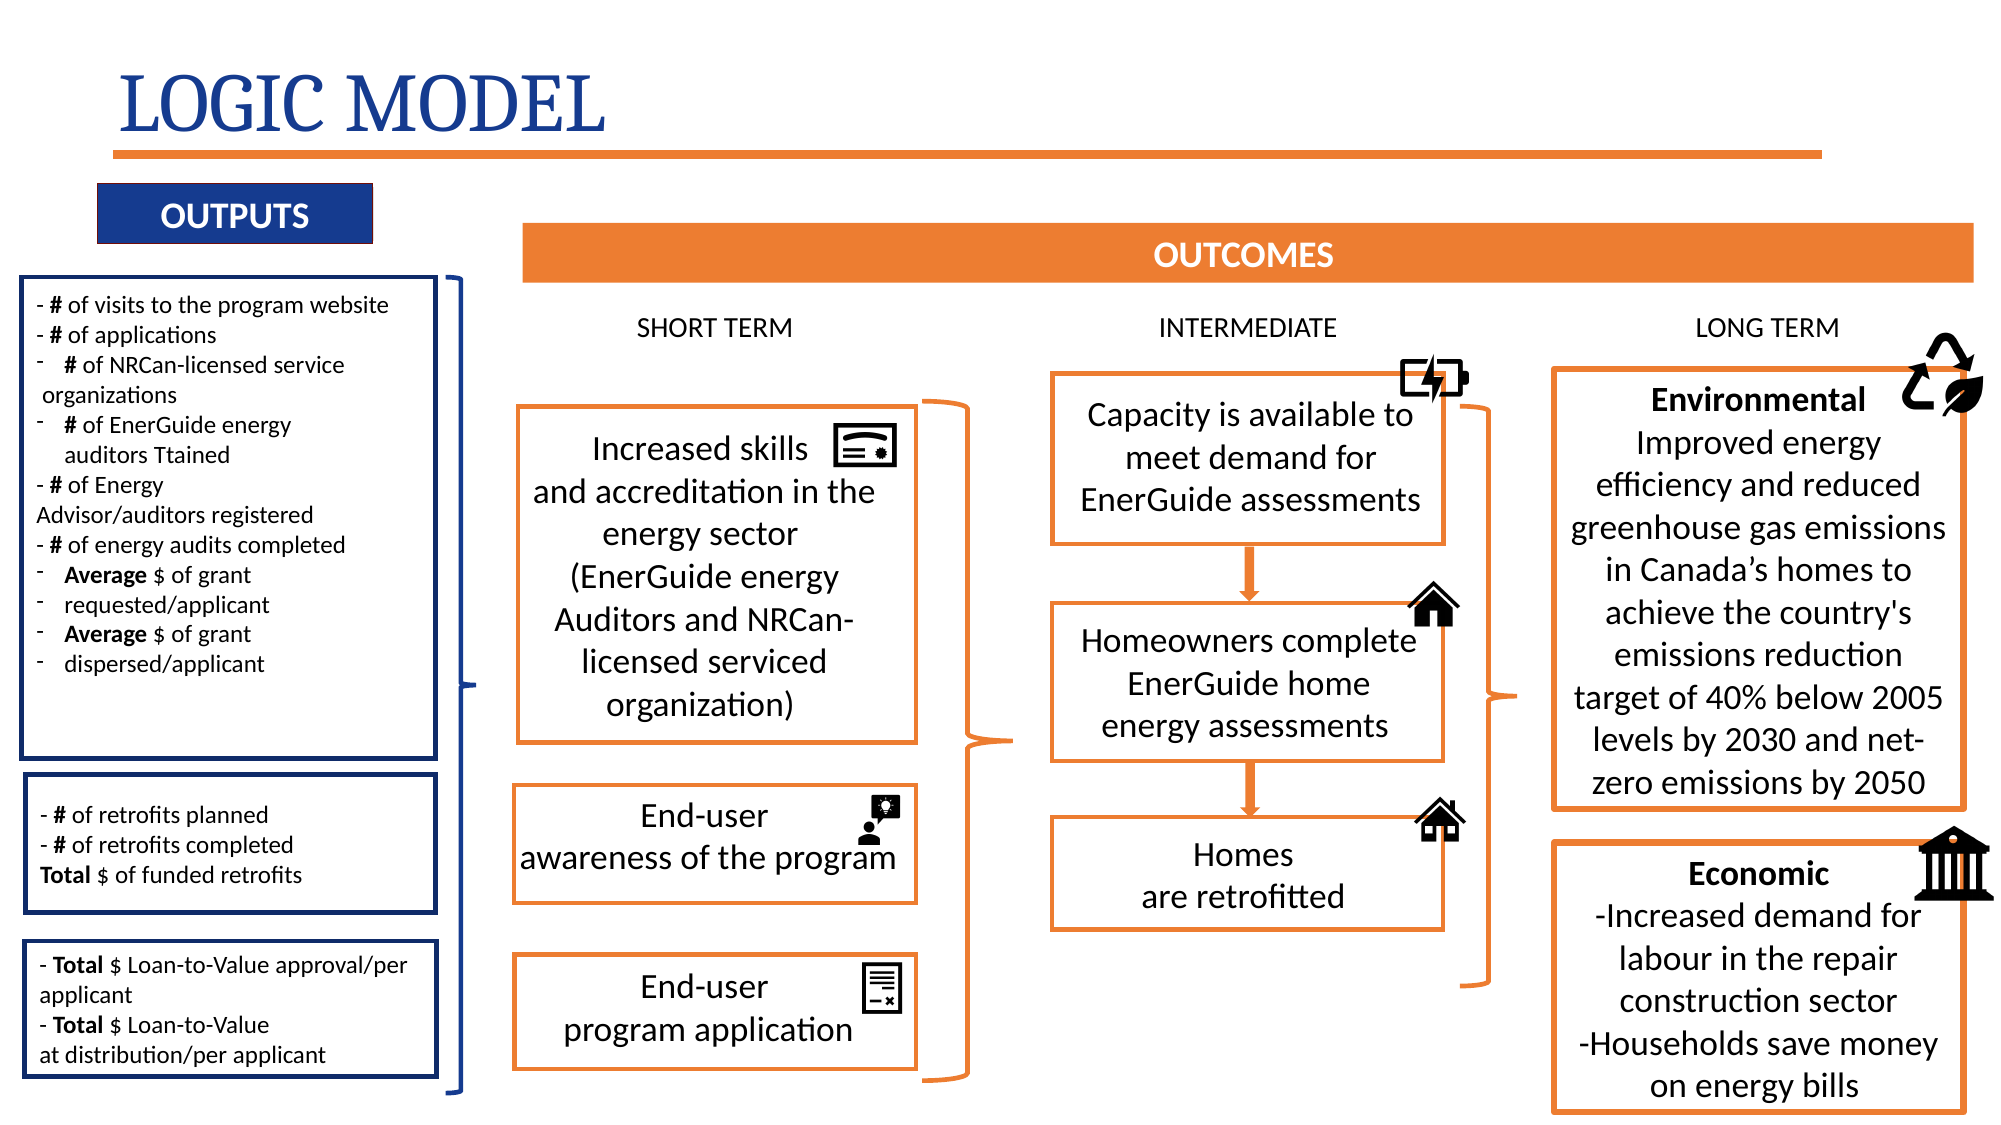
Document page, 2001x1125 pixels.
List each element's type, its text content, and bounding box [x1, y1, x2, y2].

text_box Homes are retrofitted [1051, 816, 1444, 931]
text_box [1459, 406, 1518, 987]
text_box OUTPUTS [97, 183, 373, 244]
text_box End-user program application [516, 955, 901, 1056]
picture [1397, 341, 1472, 416]
text_box [517, 405, 917, 744]
picture [1403, 573, 1464, 634]
text_box [509, 374, 914, 418]
text_box End-user awareness of the program [504, 784, 913, 885]
text_box [513, 954, 917, 1070]
text_box Increased skills and accreditation in the energy sector (EnerGuide energy Auditors and NRCan-licensed serviced organization) [503, 418, 907, 731]
text_box LONG TERM [1572, 301, 1964, 351]
picture [1409, 789, 1470, 849]
picture [1904, 813, 2000, 913]
text_box [21, 716, 436, 760]
text_box INTERMEDIATE [1052, 301, 1444, 351]
text_box C [1051, 602, 1444, 762]
text_box Homeowners complete EnerGuide home energy assessments [1061, 610, 1437, 753]
text_box [513, 784, 917, 904]
text_box Capacity is available to meet demand for EnerGuide assessments [1055, 383, 1447, 527]
text_box [445, 276, 477, 1094]
picture [827, 407, 903, 483]
text_box Economic -Increased demand for labour in the repair construction sector -Households save money on energy bills [1554, 842, 1964, 1113]
picture [1893, 324, 1993, 424]
title LOGIC MODEL [103, 0, 1829, 214]
picture [849, 789, 909, 850]
text_box SHORT TERM [519, 301, 911, 351]
text_box - # of retrofits planned - # of retrofits completed Total $ of funded retrofits [24, 774, 436, 913]
text_box - Total $ Loan-to-Value approval/per applicant - Total $ Loan-to-Value at distribution/per applicant [24, 940, 437, 1077]
text_box [21, 276, 436, 281]
text_box [922, 400, 1013, 1082]
text_box [1052, 373, 1445, 545]
text_box [1241, 763, 1260, 817]
picture [851, 957, 913, 1019]
text_box [1240, 547, 1259, 601]
text_box OUTCOMES [522, 222, 1974, 283]
text_box - # of visits to the program website - # of applications # of NRCan-licensed service organizations # of EnerGuide energy auditors Ttained - # of Energy Advisor/auditors registered - # of energy audits completed Average $ of grant requested/applicant Average $ of grant dispersed/applicant [21, 281, 437, 716]
text_box Environmental Improved energy efficiency and reduced greenhouse gas emissions in Canada’s homes to achieve the country's emissions reduction target of 40% below 2005 levels by 2030 and net-zero emissions by 2050 [1554, 368, 1964, 809]
